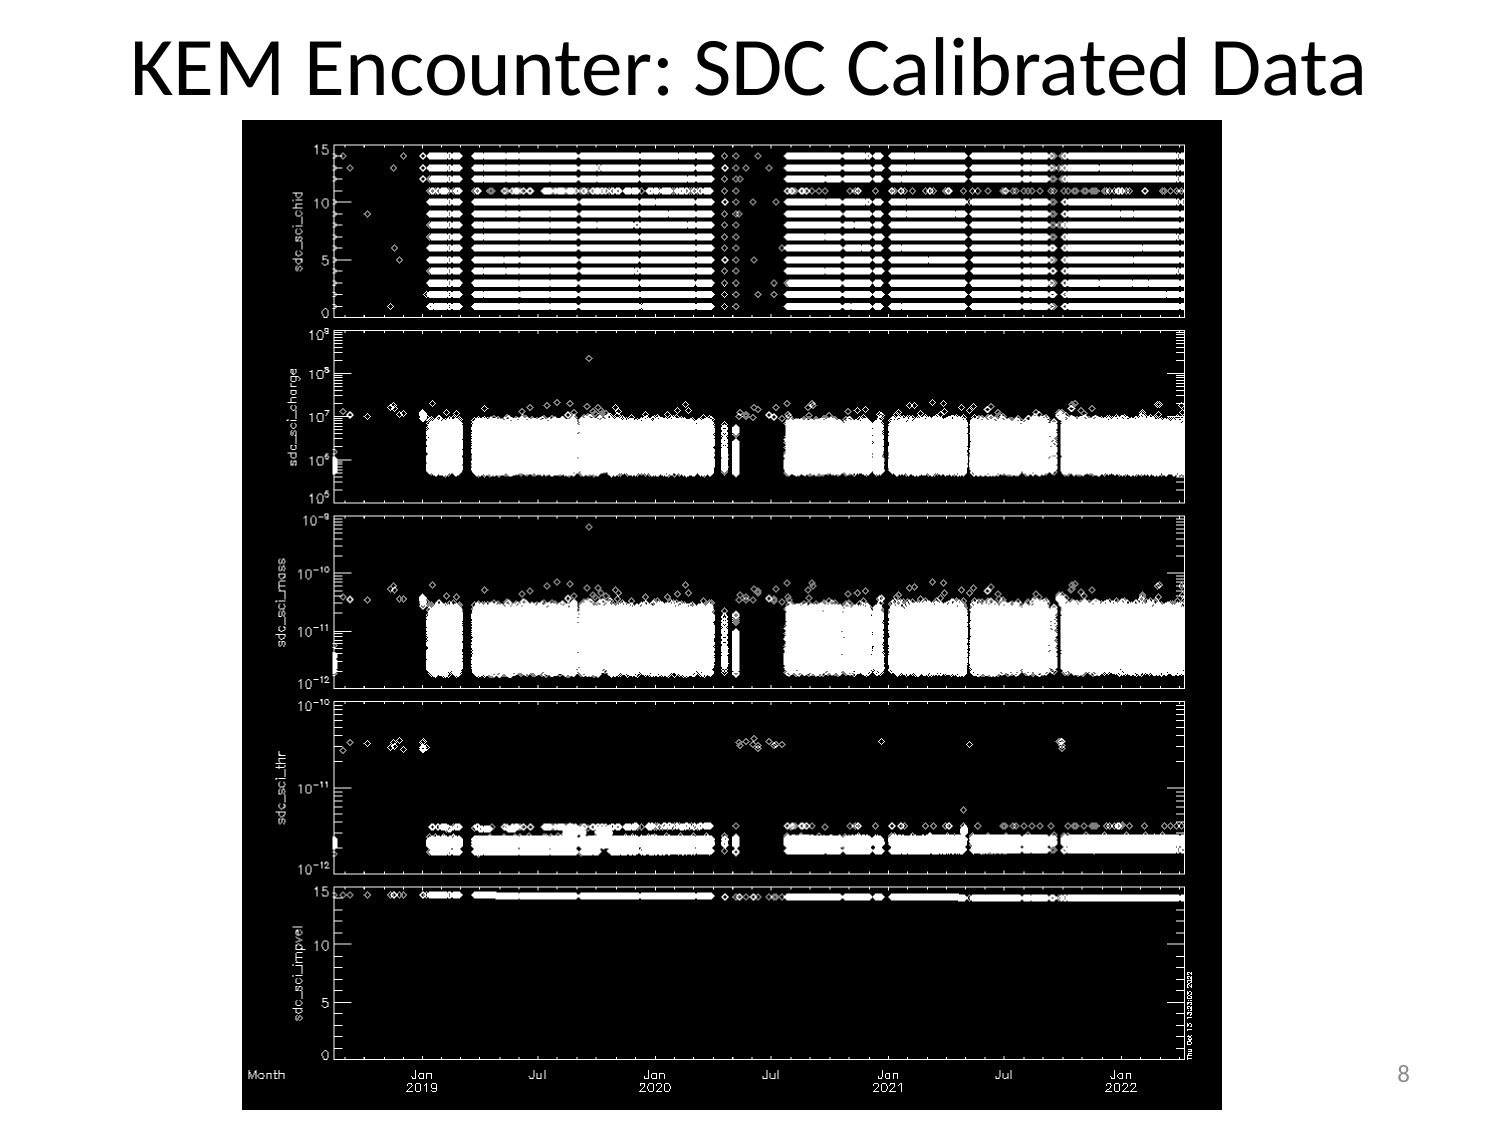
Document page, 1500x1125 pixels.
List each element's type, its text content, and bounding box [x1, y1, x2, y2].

picture [242, 119, 1222, 1110]
text_box KEM Encounter: SDC Calibrated Data [112, 3, 1388, 121]
slide_number 8 [1227, 1042, 1425, 1103]
